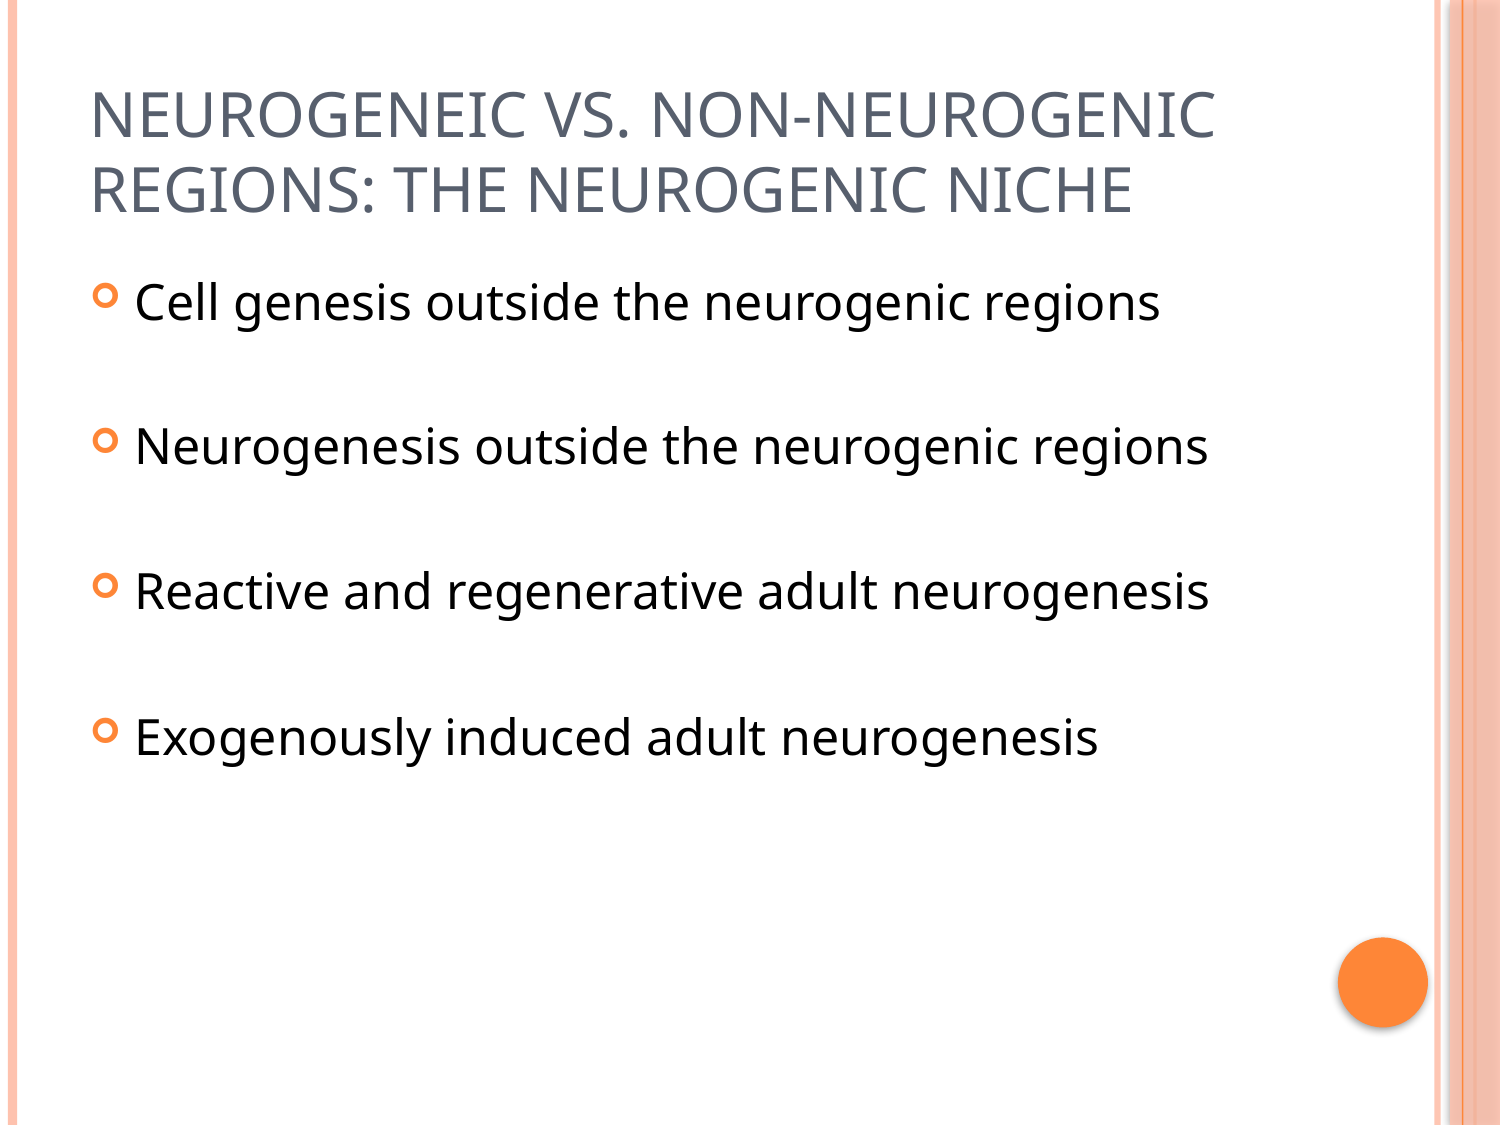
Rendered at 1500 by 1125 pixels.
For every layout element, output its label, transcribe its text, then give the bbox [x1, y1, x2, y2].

list Cell genesis outside the neurogenic regions Neurogenesis outside the neurogenic regions Reactive and regenerative adult neurogenesis Exogenously induced adult neurogenesis [75, 262, 1300, 1062]
title Neurogeneic vs. Non-neurogenic Regions: The Neurogenic Niche [75, 45, 1300, 233]
